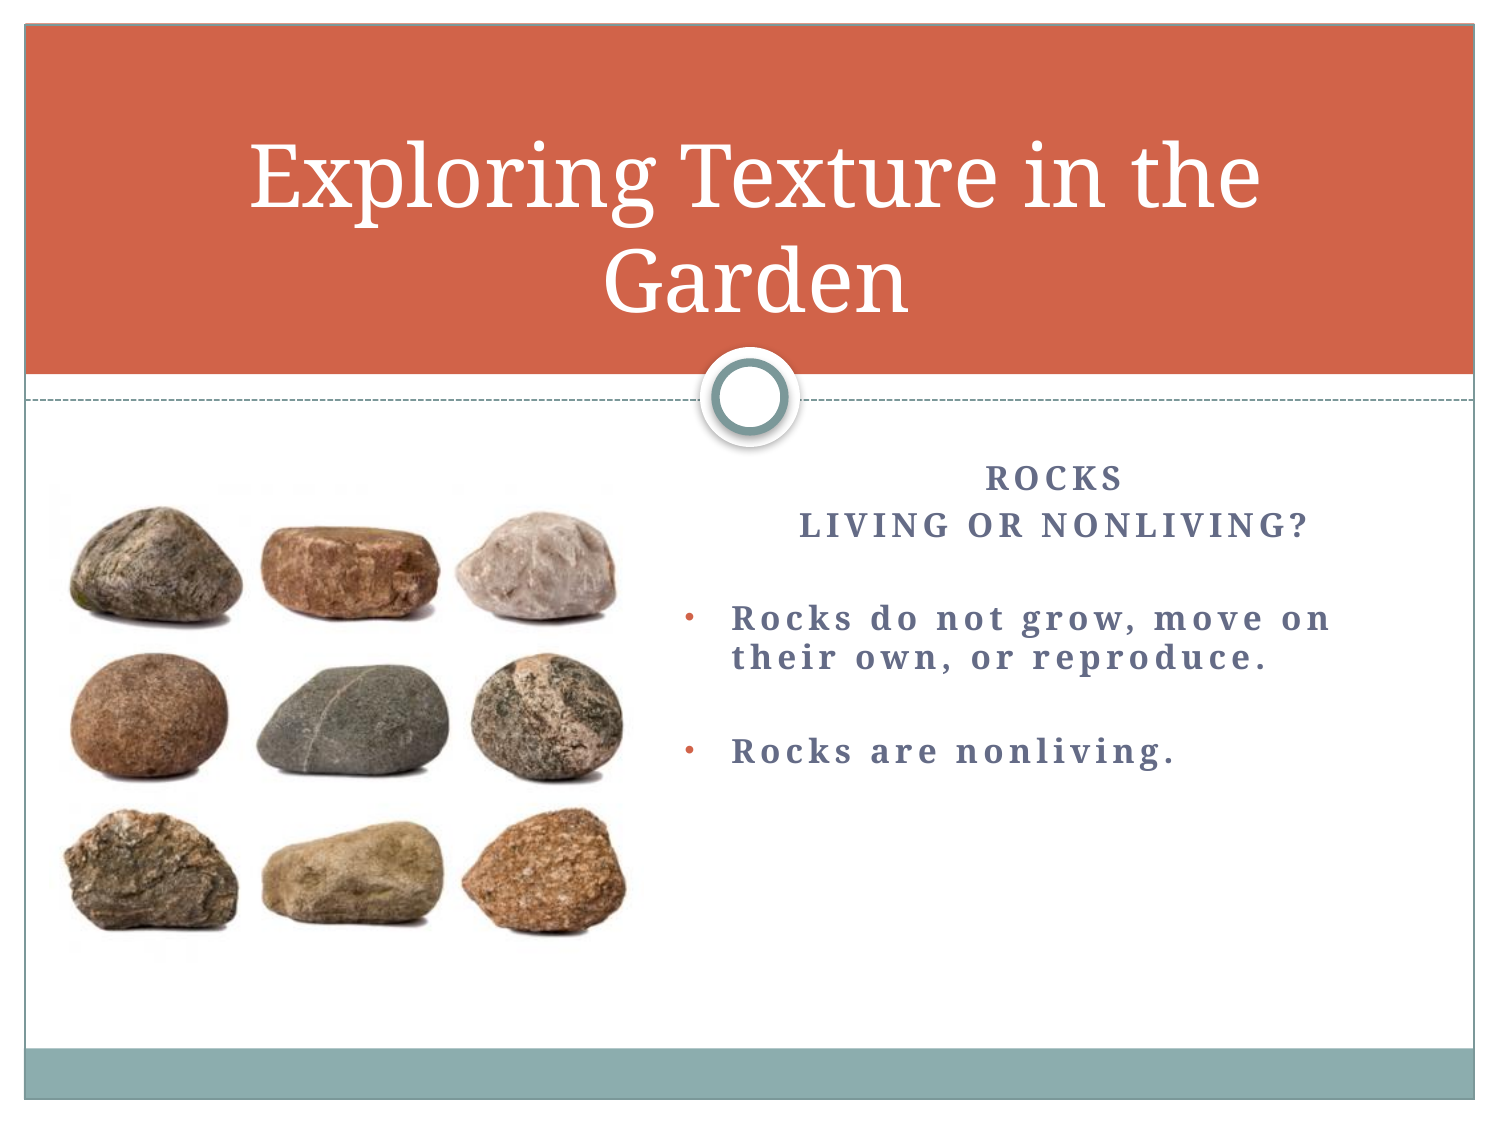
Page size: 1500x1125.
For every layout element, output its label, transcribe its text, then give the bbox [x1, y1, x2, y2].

text_box ROCKS LIVING OR NONLIVING? Rocks do not grow, move on their own, or reproduce. Rocks are nonliving. [669, 450, 1438, 997]
picture [49, 484, 645, 963]
title Exploring Texture in the Garden [118, 87, 1394, 338]
